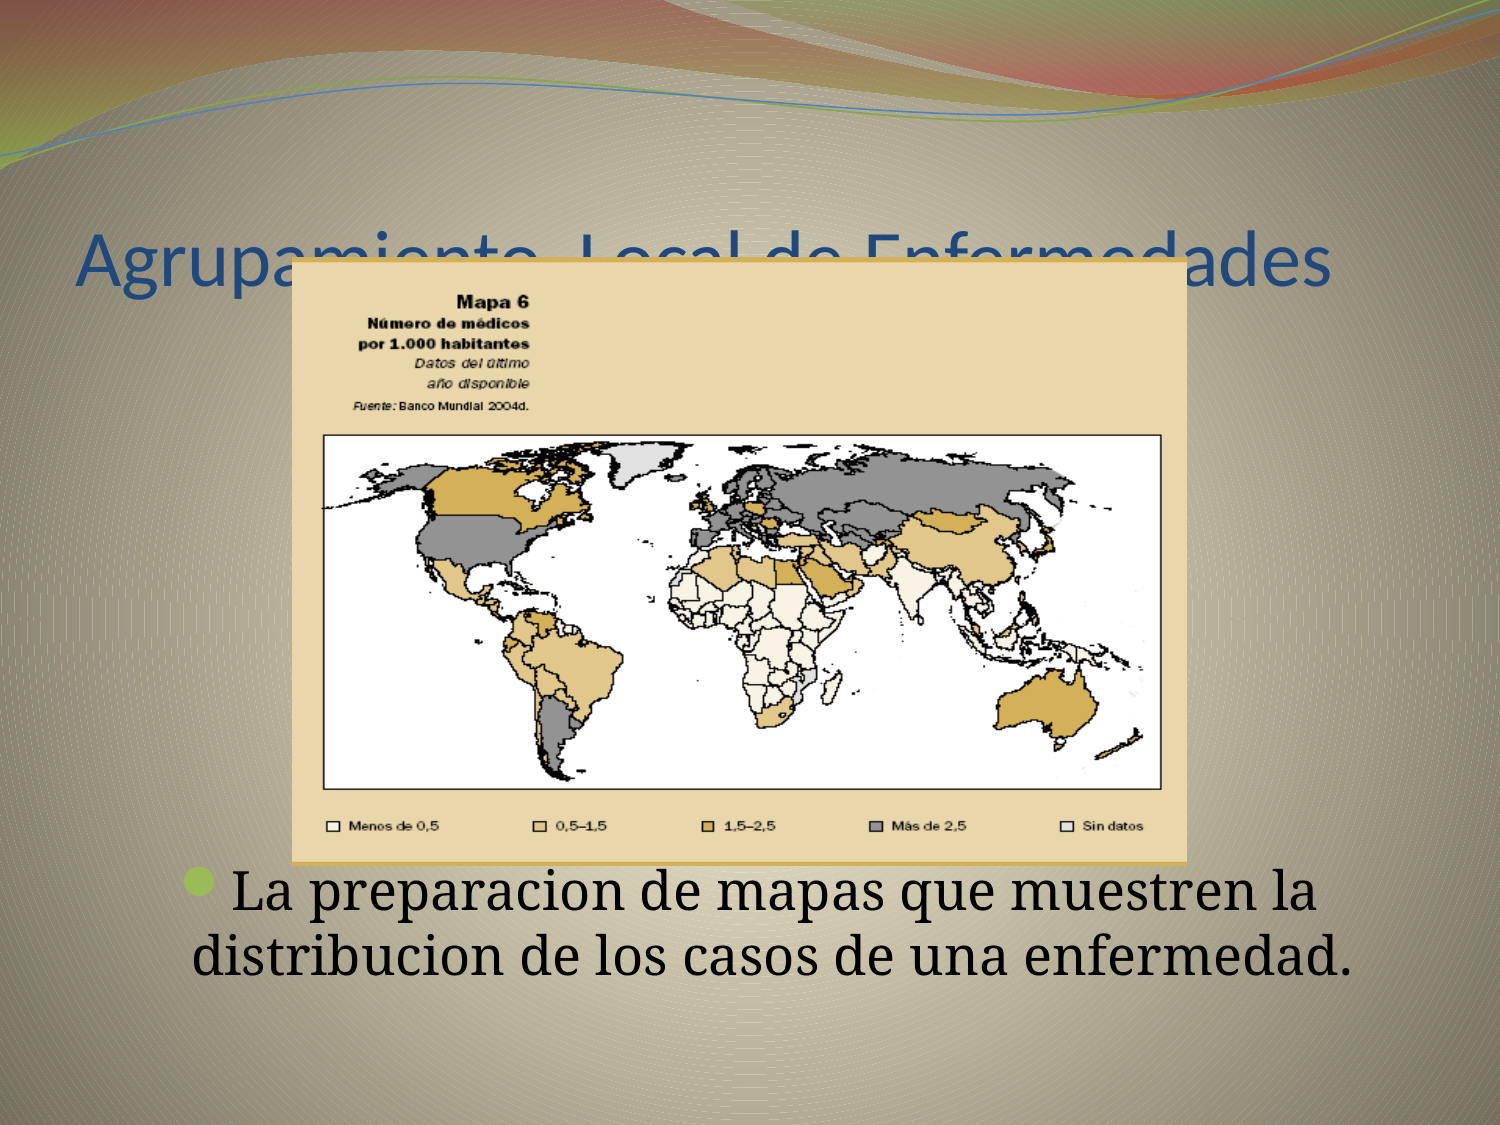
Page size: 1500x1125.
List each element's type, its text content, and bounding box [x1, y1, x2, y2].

picture [292, 257, 1187, 866]
title Agrupamiento Local de Enfermedades [75, 115, 1425, 303]
list La preparacion de mapas que muestren la distribucion de los casos de una enfermedad. [75, 317, 1425, 1038]
